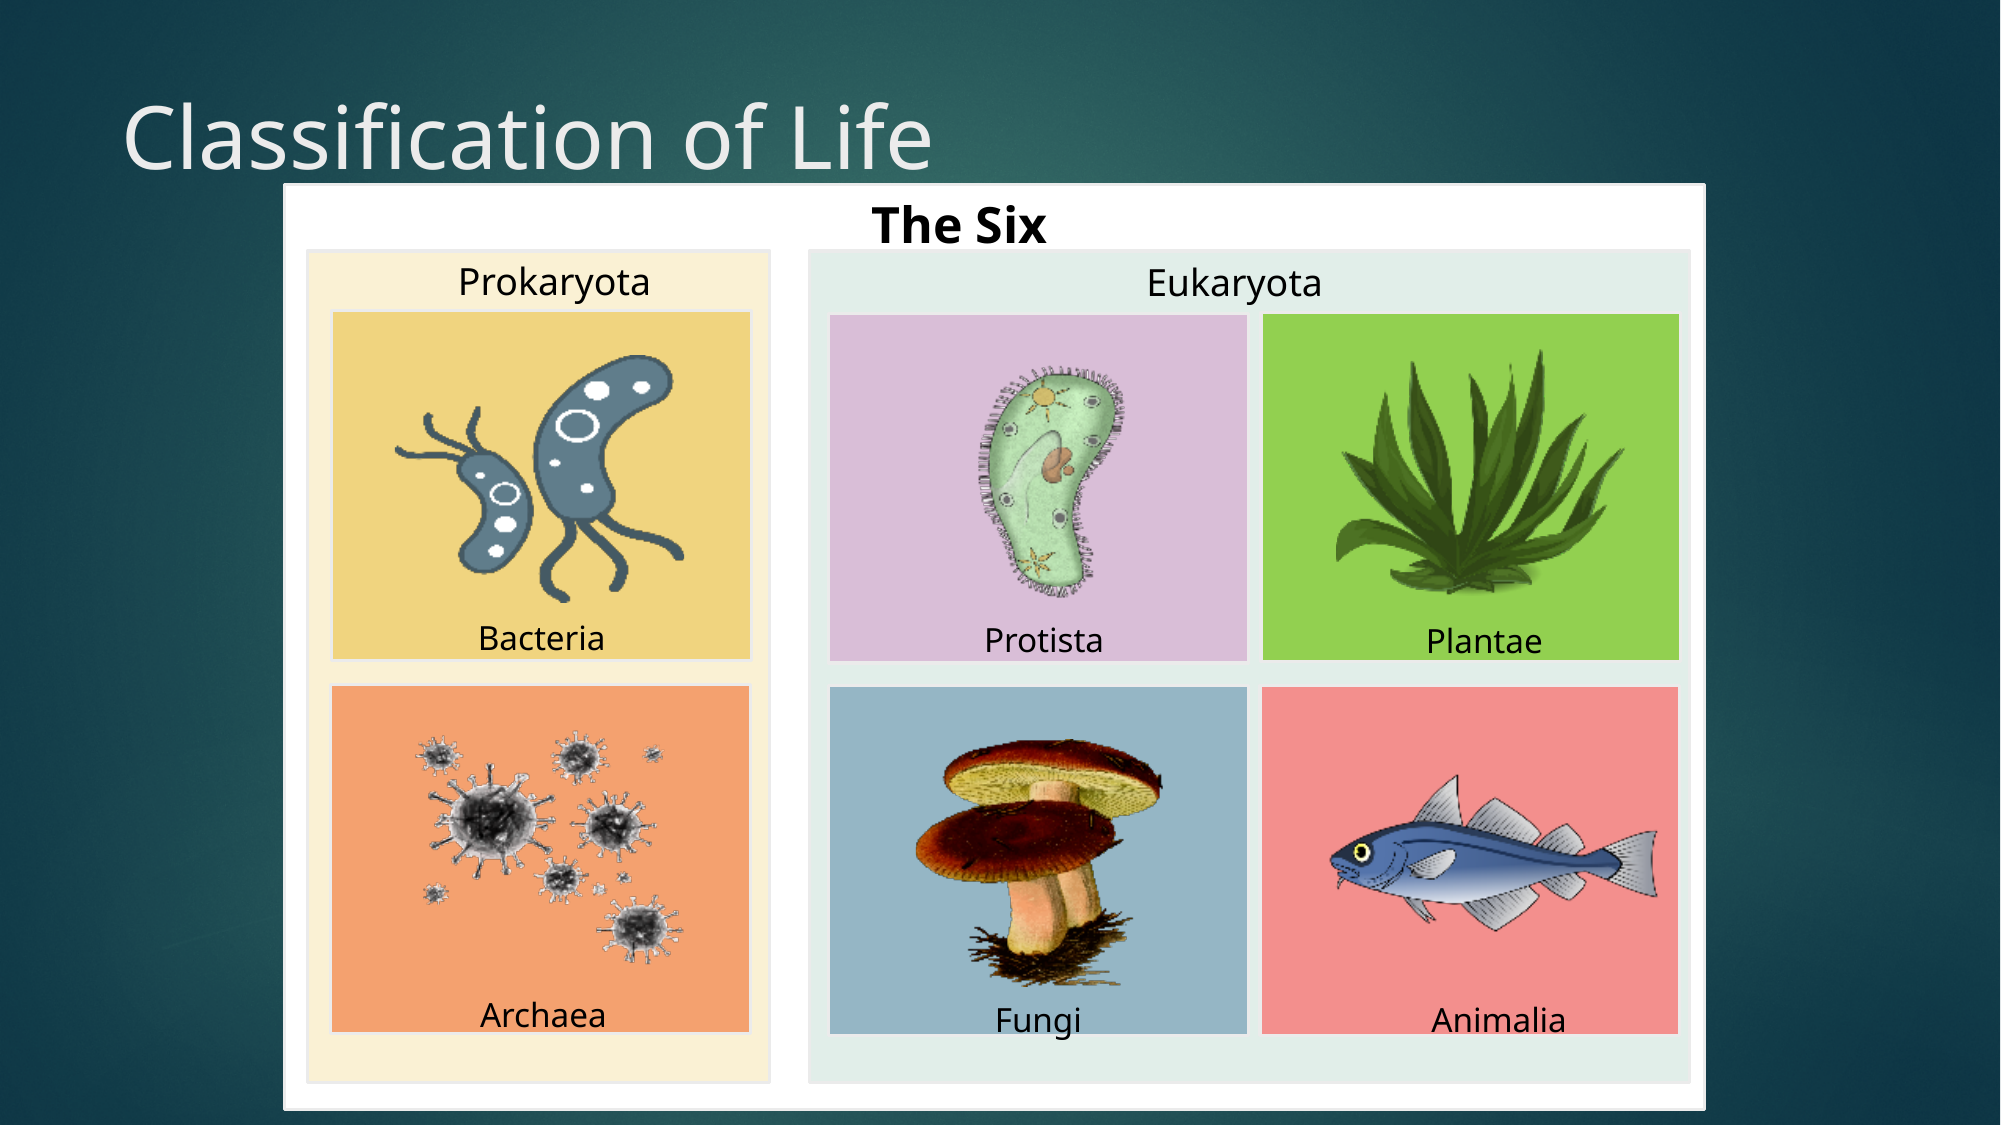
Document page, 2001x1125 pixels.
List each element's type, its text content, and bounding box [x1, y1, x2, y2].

title Classification of Life [106, 74, 1649, 199]
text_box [284, 184, 1705, 1110]
